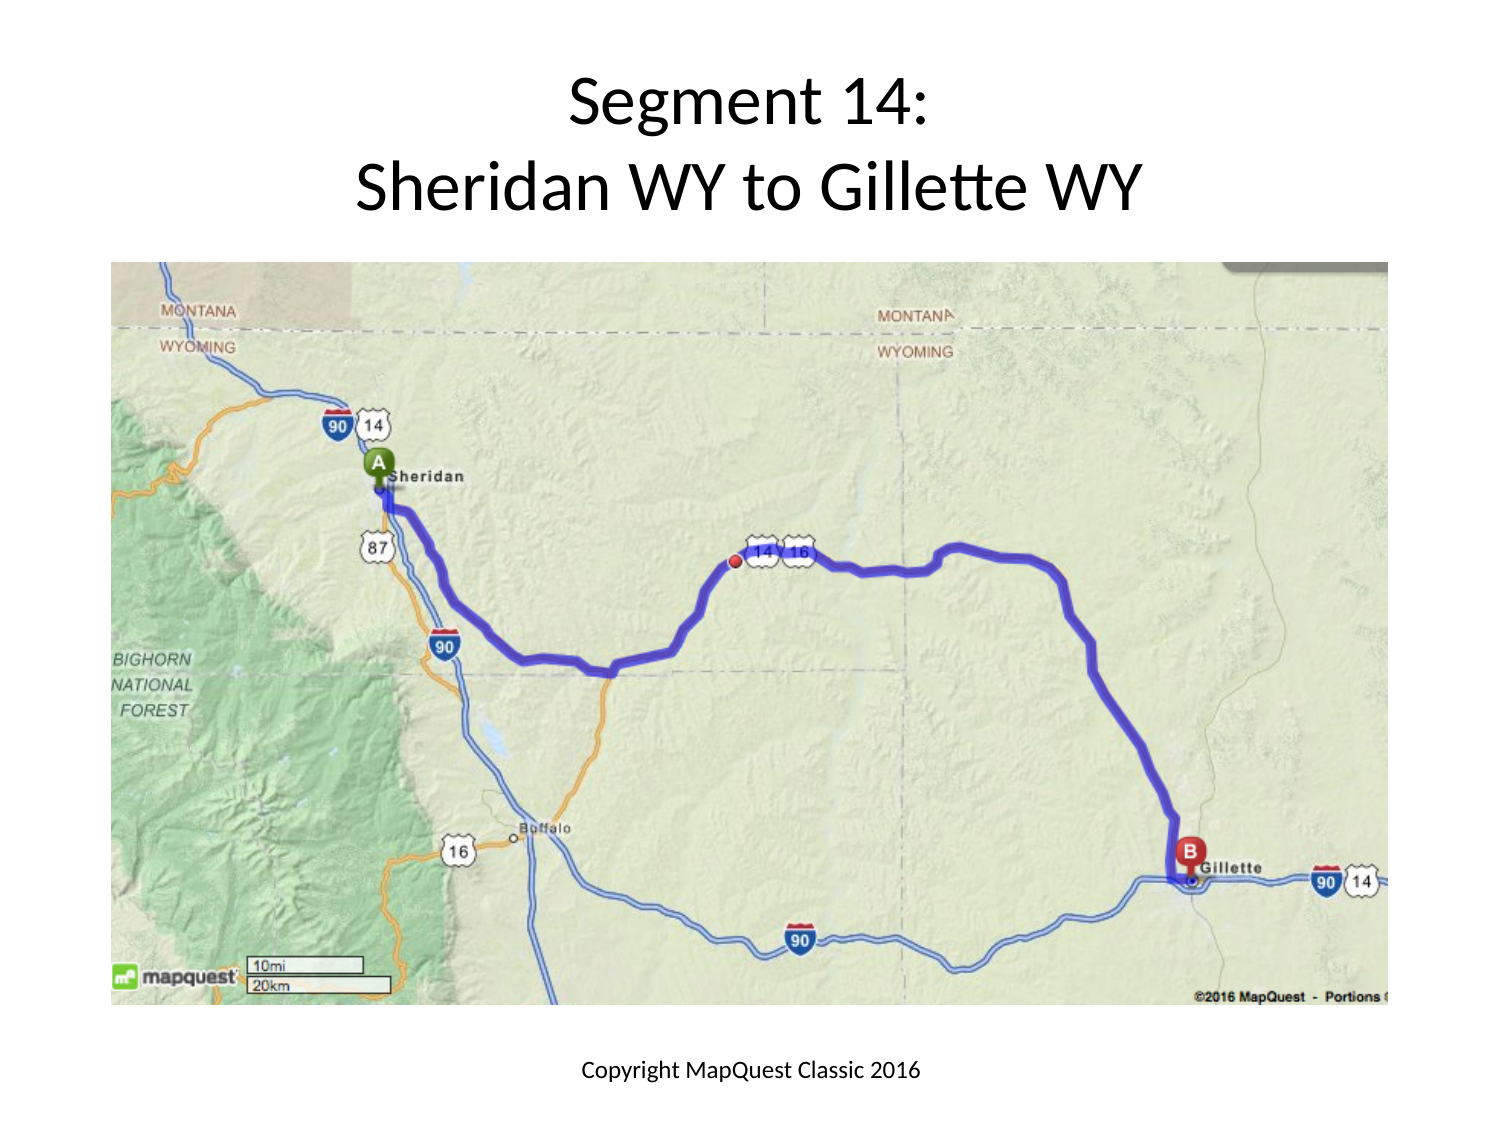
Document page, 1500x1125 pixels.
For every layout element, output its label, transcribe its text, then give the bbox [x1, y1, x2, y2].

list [74, 262, 1426, 1006]
title Segment 14: Sheridan WY to Gillette WY [75, 45, 1425, 233]
text_box Copyright MapQuest Classic 2016 [566, 1045, 937, 1091]
